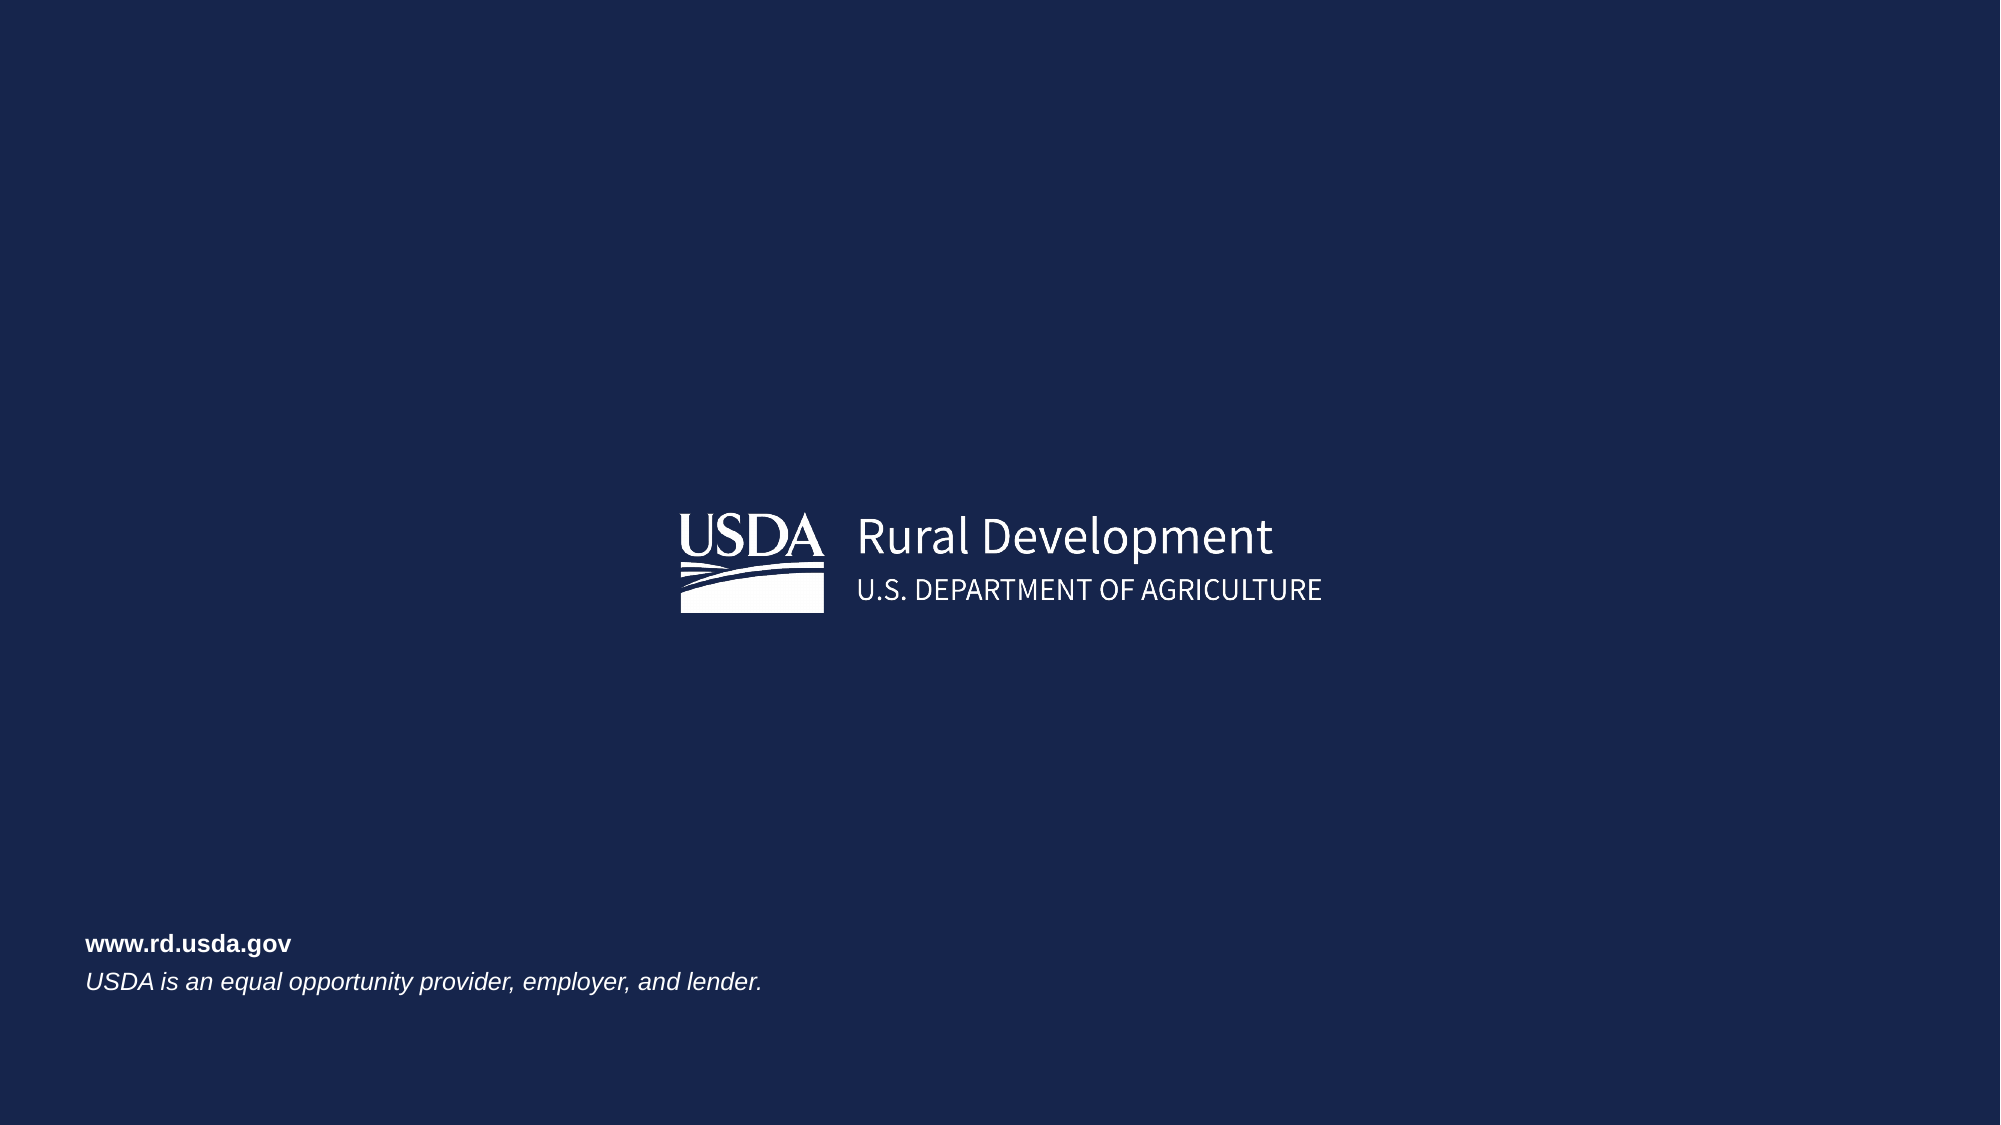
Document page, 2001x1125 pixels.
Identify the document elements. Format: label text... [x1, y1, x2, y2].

picture [679, 512, 1321, 613]
text_box www.rd.usda.gov USDA is an equal opportunity provider, employer, and lender. [70, 920, 782, 1003]
